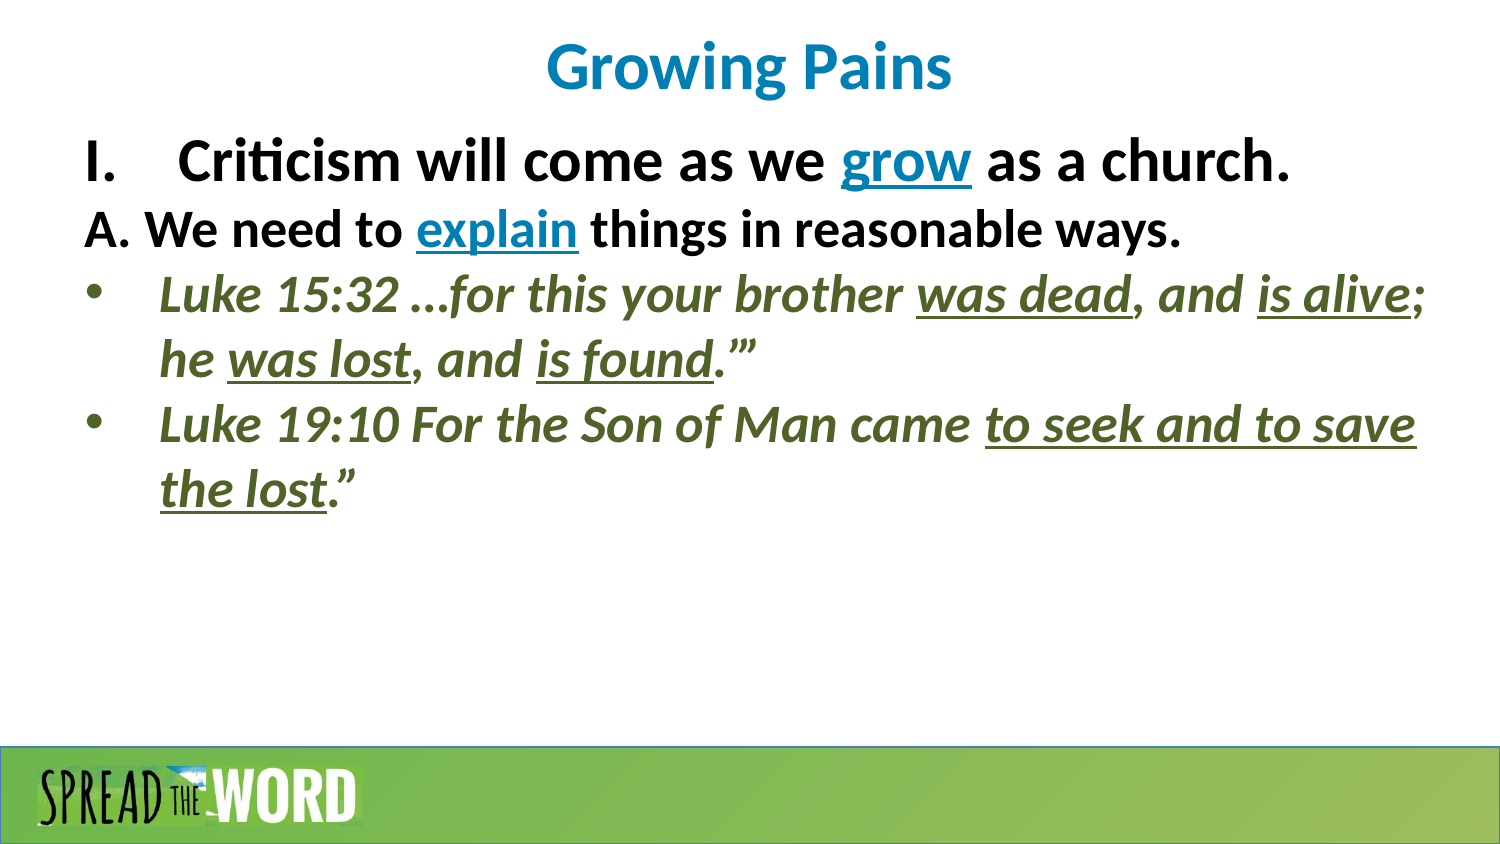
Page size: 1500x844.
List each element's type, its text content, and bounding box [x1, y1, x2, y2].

text_box Criticism will come as we grow as a church. A. We need to explain things in reasonable ways. Luke 15:32 …for this your brother was dead, and is alive; he was lost, and is found.’” Luke 19:10 For the Son of Man came to seek and to save the lost.” [70, 111, 1450, 526]
picture [37, 765, 363, 826]
text_box [0, 746, 1500, 844]
text_box Growing Pains [0, 13, 1500, 111]
